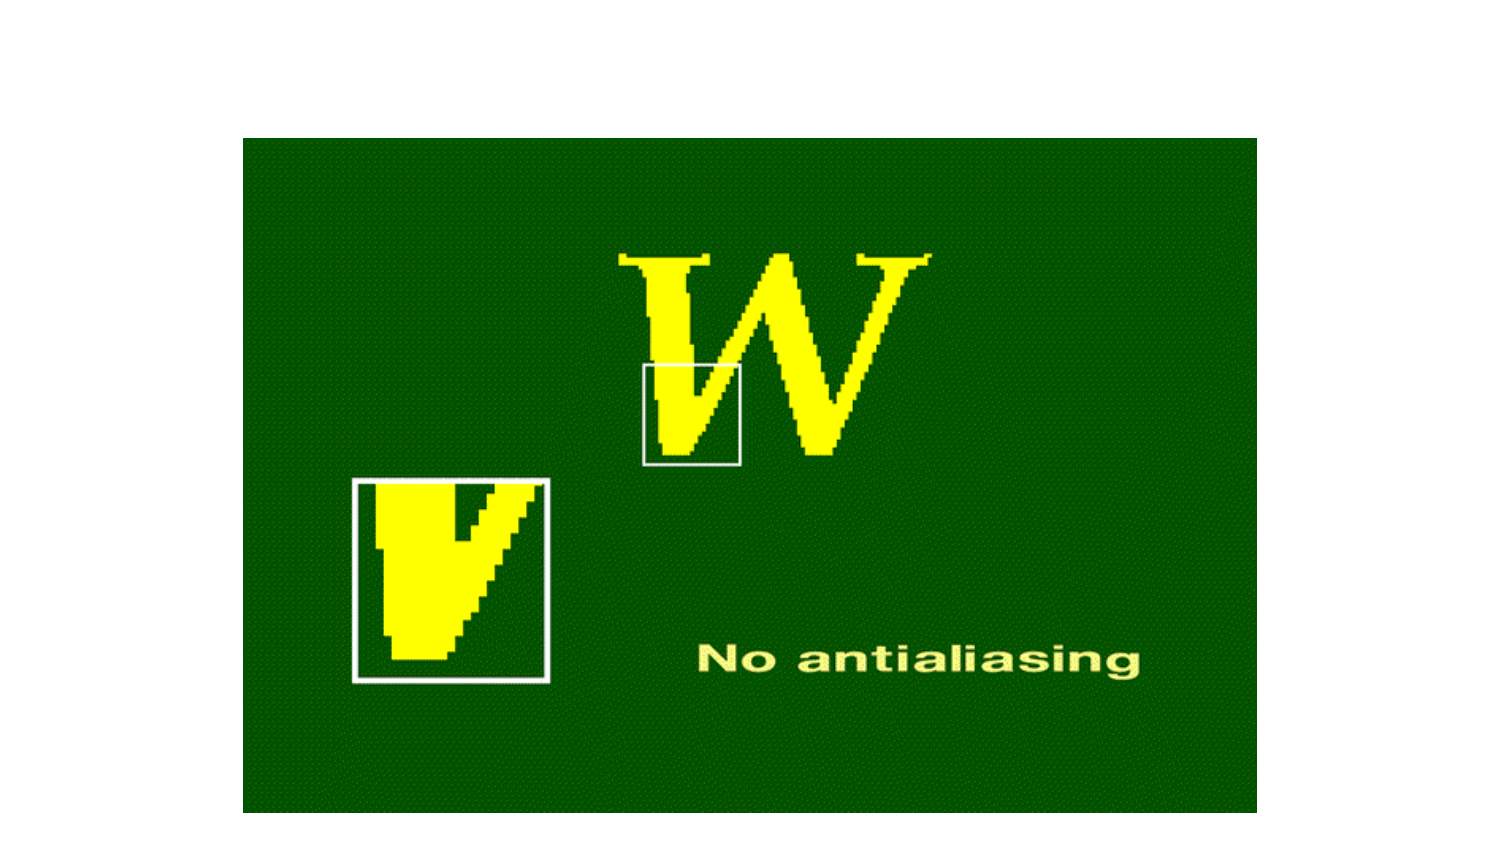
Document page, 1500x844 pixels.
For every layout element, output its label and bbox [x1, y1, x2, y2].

list [243, 137, 1257, 813]
